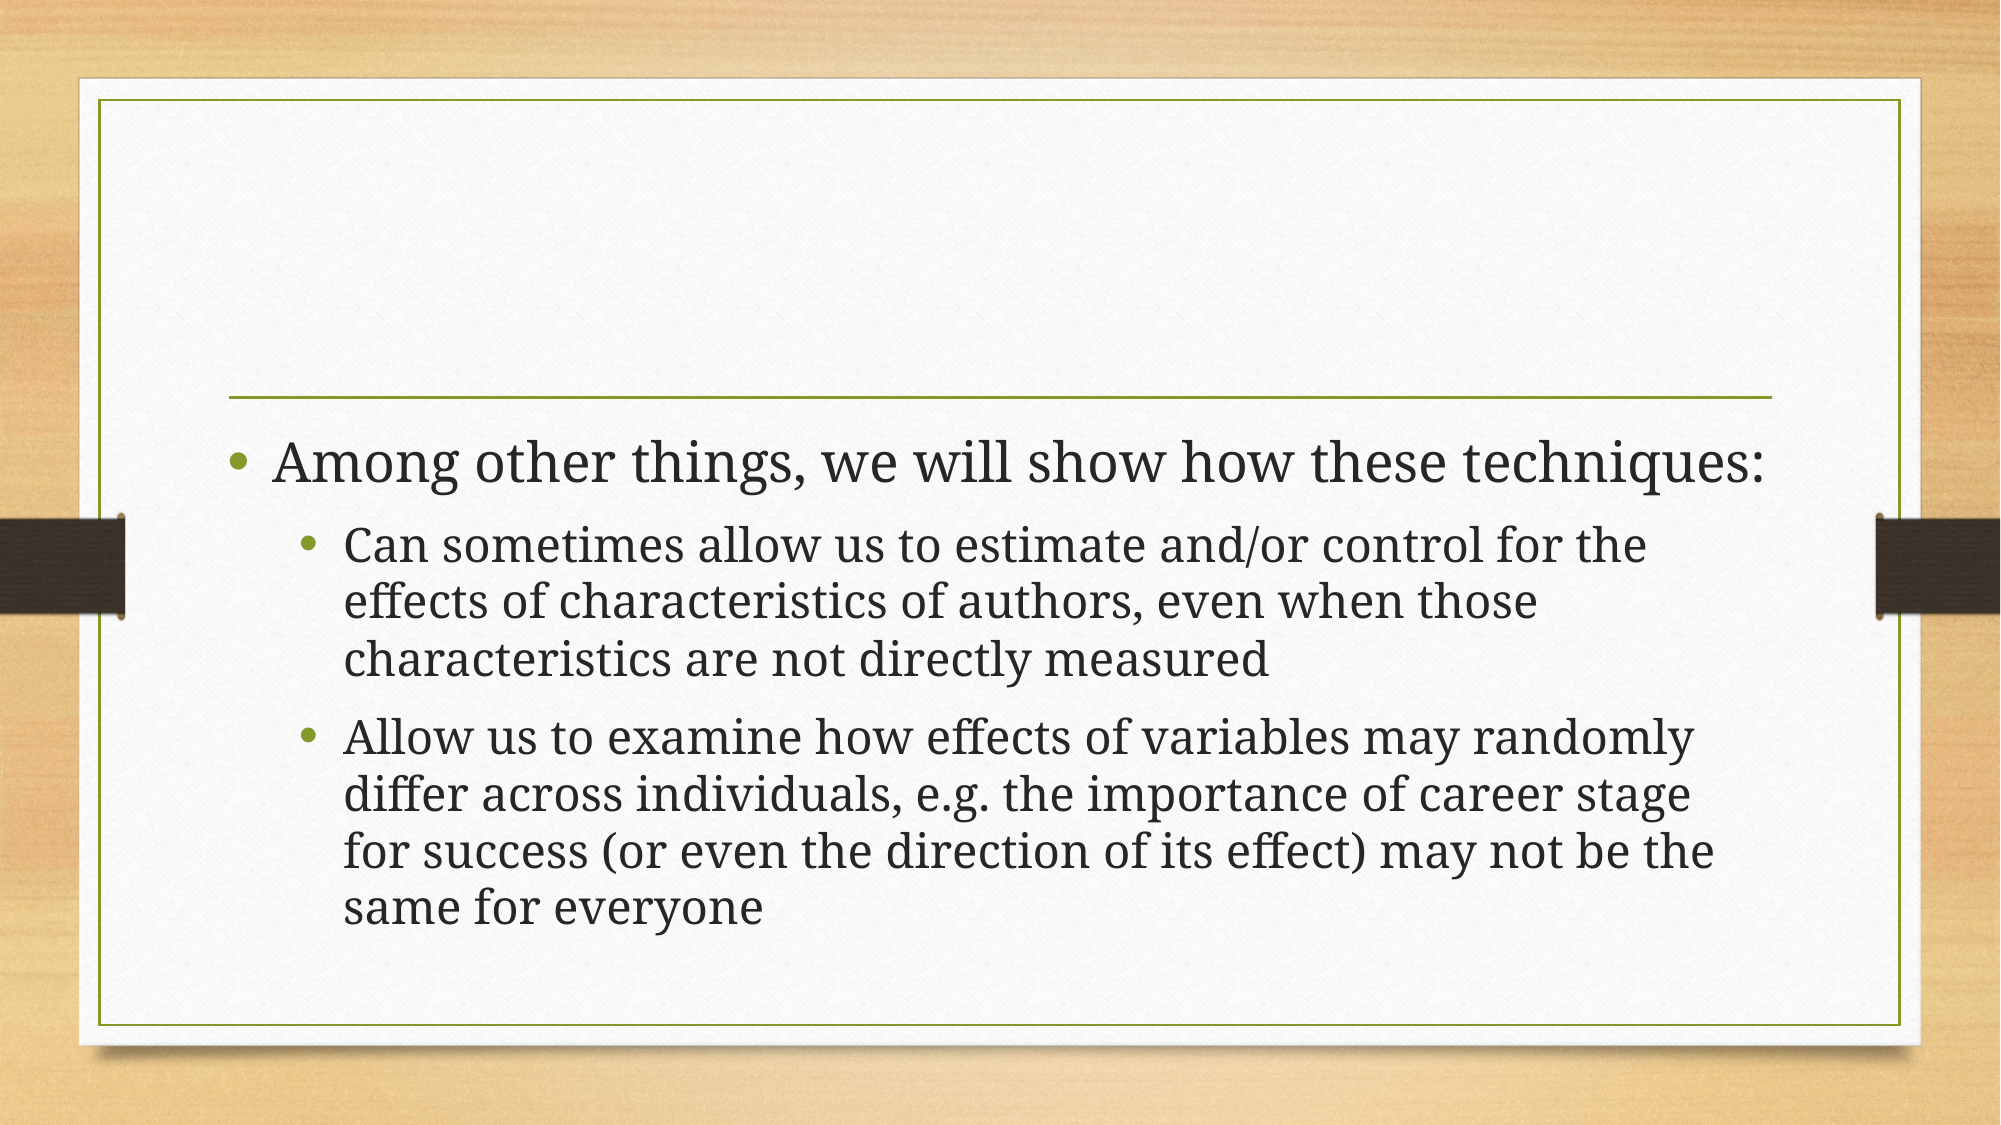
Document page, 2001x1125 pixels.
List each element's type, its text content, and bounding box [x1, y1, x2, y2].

picture [0, 0, 2001, 1125]
list Among other things, we will show how these techniques: Can sometimes allow us to estimate and/or control for the effects of characteristics of authors, even when those characteristics are not directly measured Allow us to examine how effects of variables may randomly differ across individuals, e.g. the importance of career stage for success (or even the direction of its effect) may not be the same for everyone [212, 419, 1788, 964]
